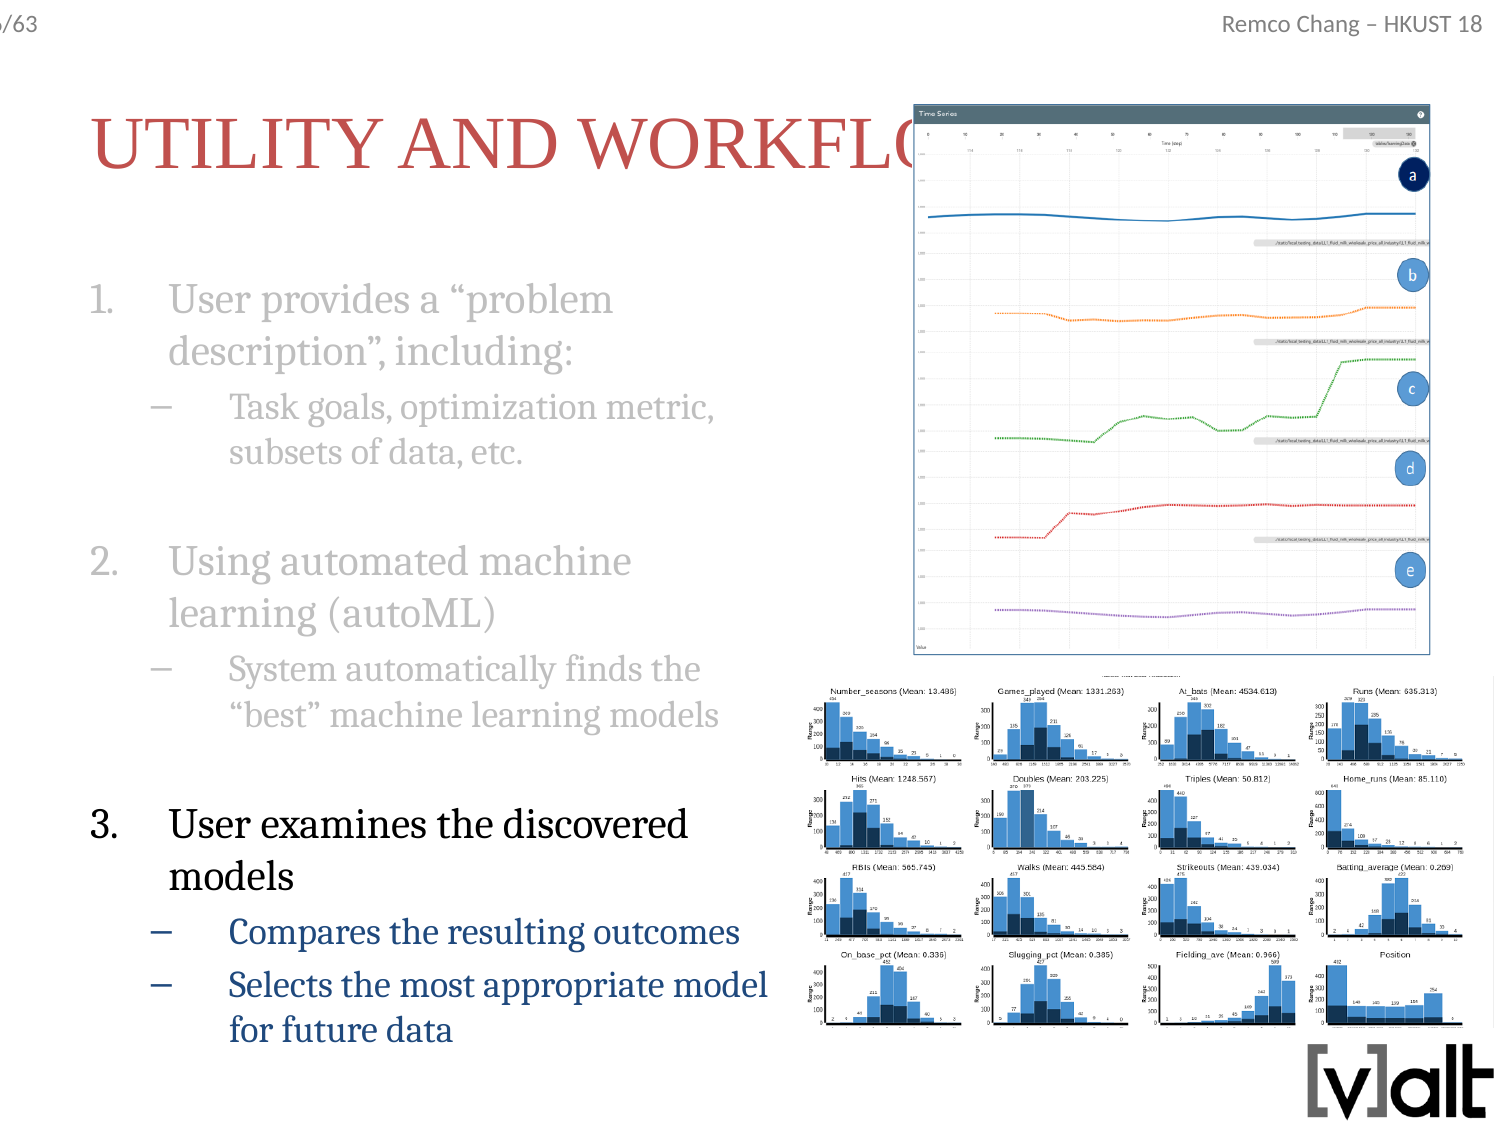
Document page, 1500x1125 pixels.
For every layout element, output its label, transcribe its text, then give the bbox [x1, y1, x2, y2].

list User provides a “problem description”, including: Task goals, optimization metric, subsets of data, etc. Using automated machine learning (autoML) System automatically finds the “best” machine learning models User examines the discovered models Compares the resulting outcomes Selects the most appropriate model for future data [75, 262, 800, 1075]
picture [1299, 1034, 1500, 1125]
title Utility and Workflow [75, 45, 1425, 233]
picture [912, 100, 1433, 658]
picture [794, 675, 1495, 1028]
